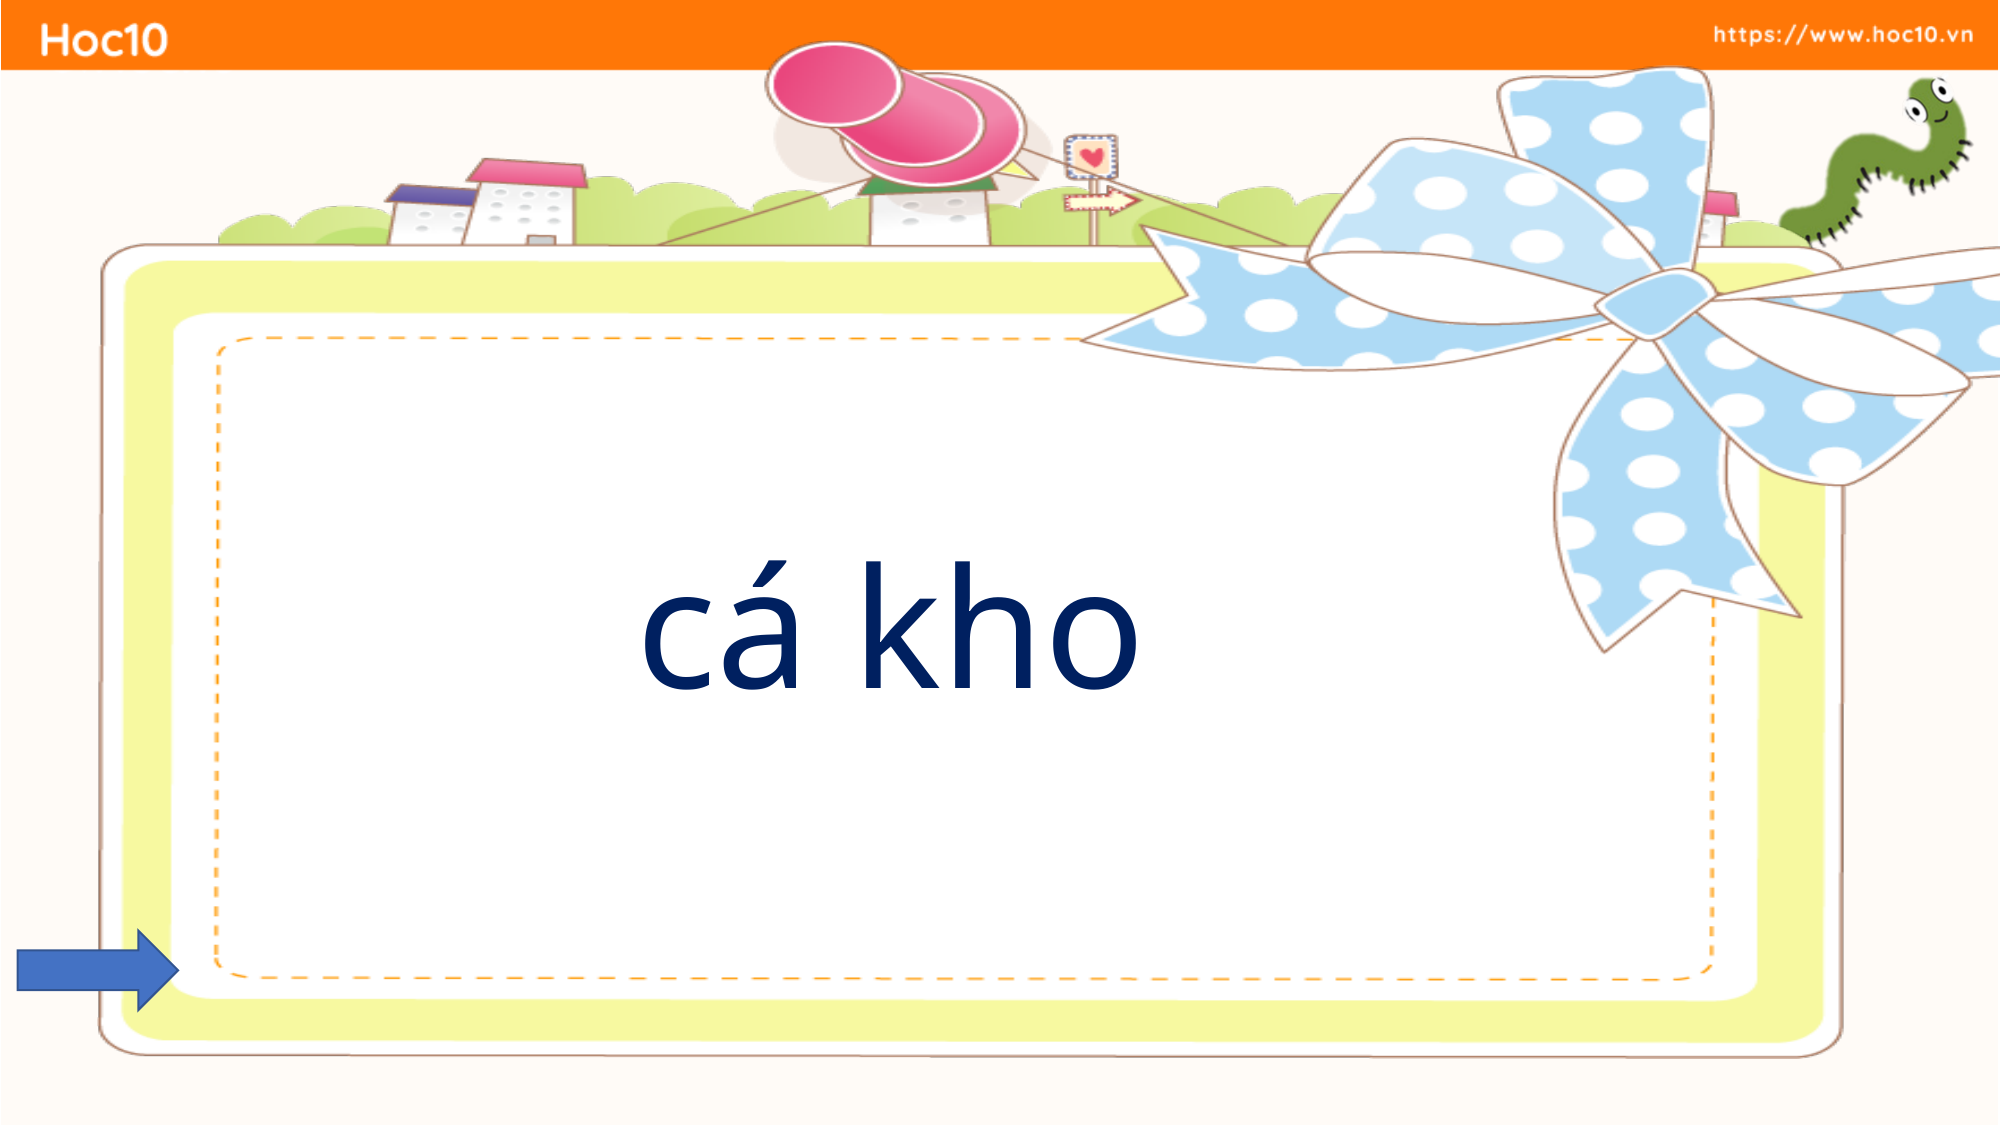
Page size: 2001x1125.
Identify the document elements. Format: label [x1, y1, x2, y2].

text_box [16, 949, 97, 992]
picture [1, 0, 2000, 1125]
